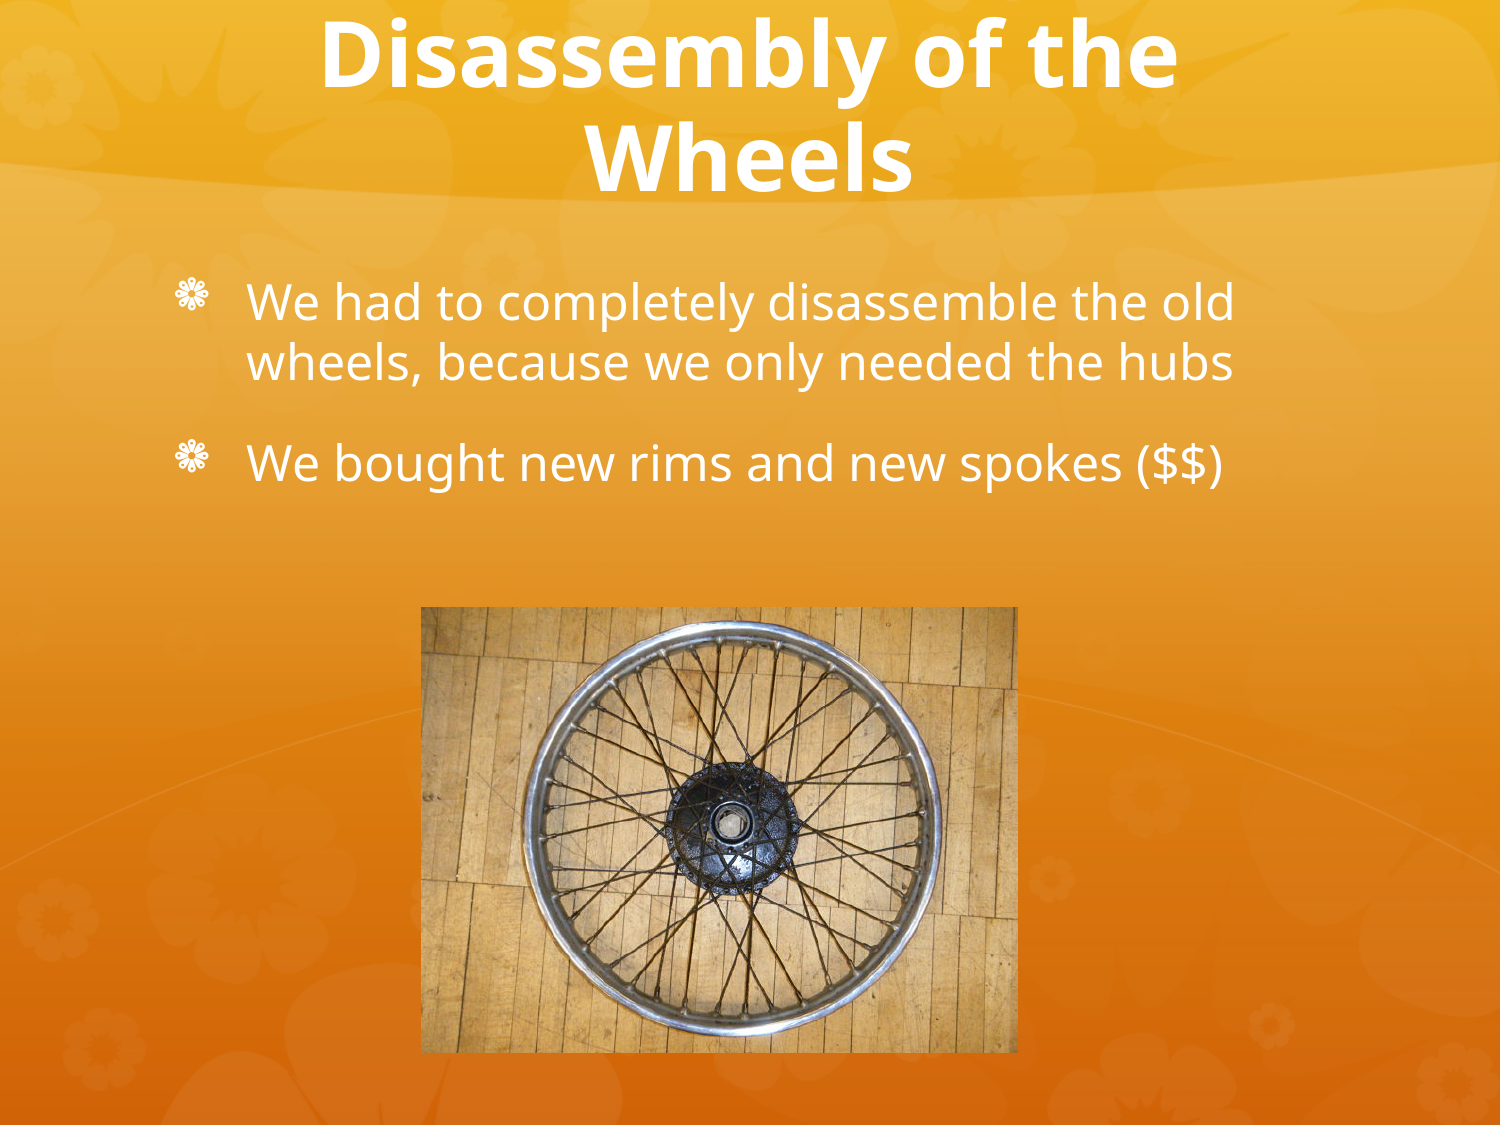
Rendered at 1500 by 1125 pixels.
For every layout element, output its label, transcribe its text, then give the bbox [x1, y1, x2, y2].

title Disassembly of the Wheels [127, 14, 1372, 203]
list We had to completely disassemble the old wheels, because we only needed the hubs We bought new rims and new spokes ($$) [156, 262, 1344, 967]
picture [0, 0, 1500, 1125]
